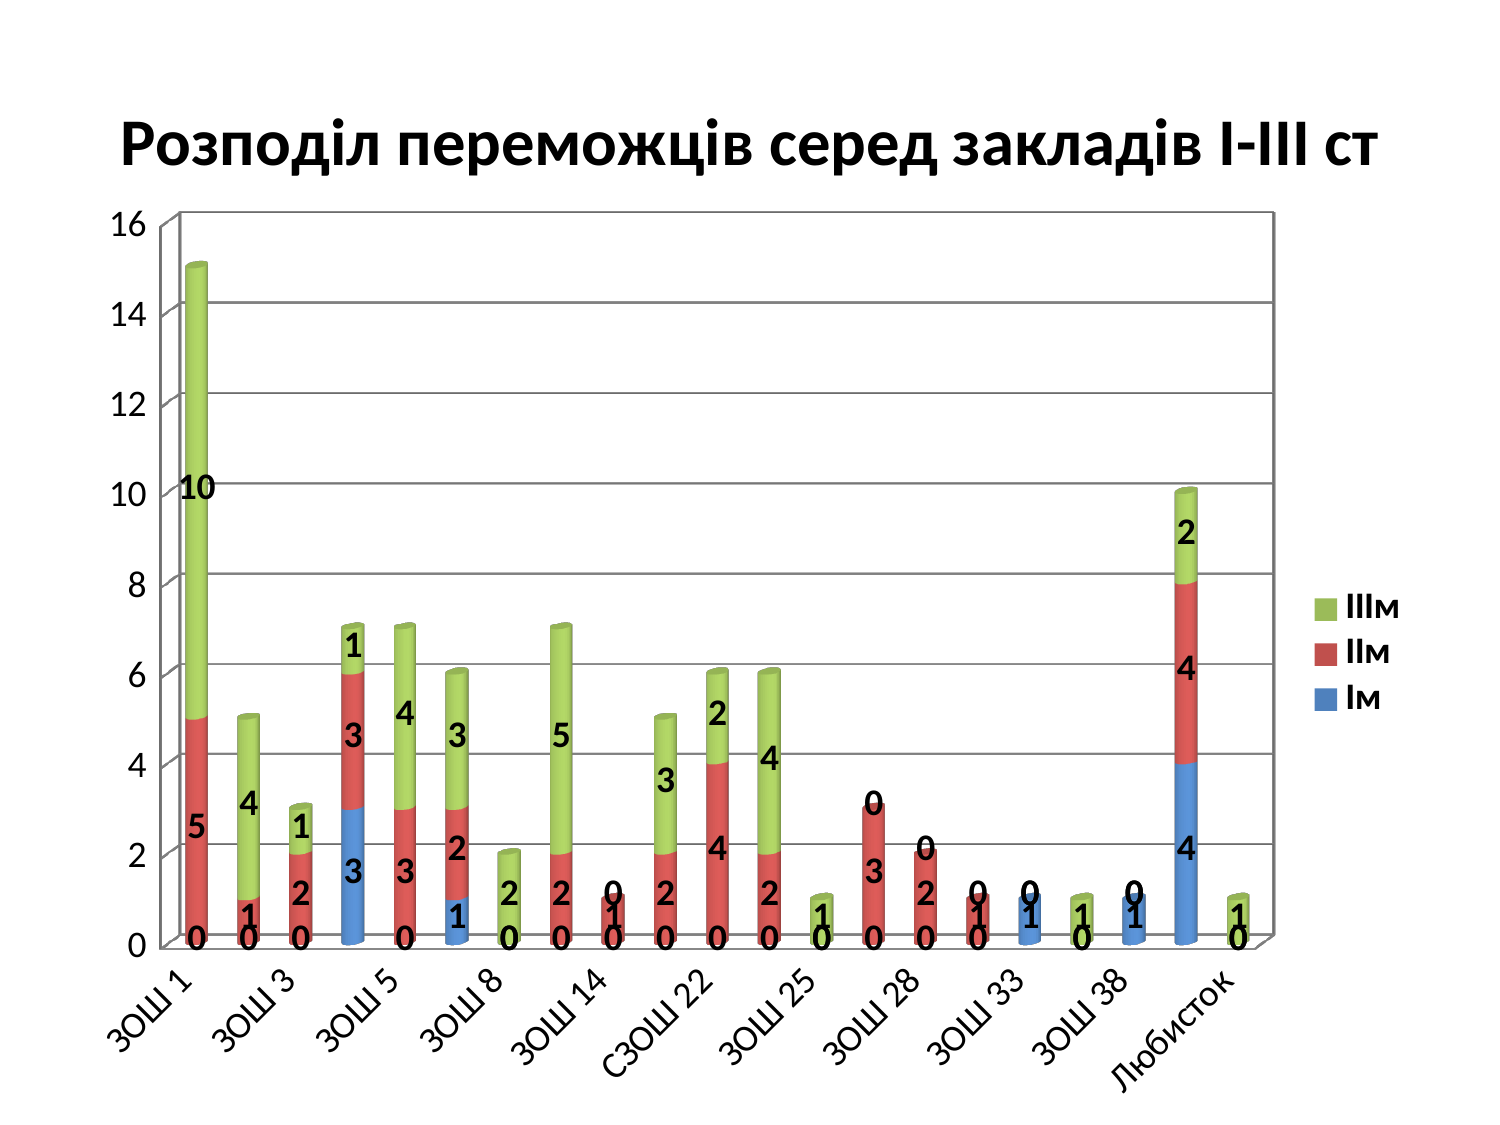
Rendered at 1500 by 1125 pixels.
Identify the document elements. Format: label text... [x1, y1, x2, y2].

title Розподіл переможців серед закладів І-ІІІ ст [29, 45, 1471, 233]
chart [74, 184, 1426, 1125]
